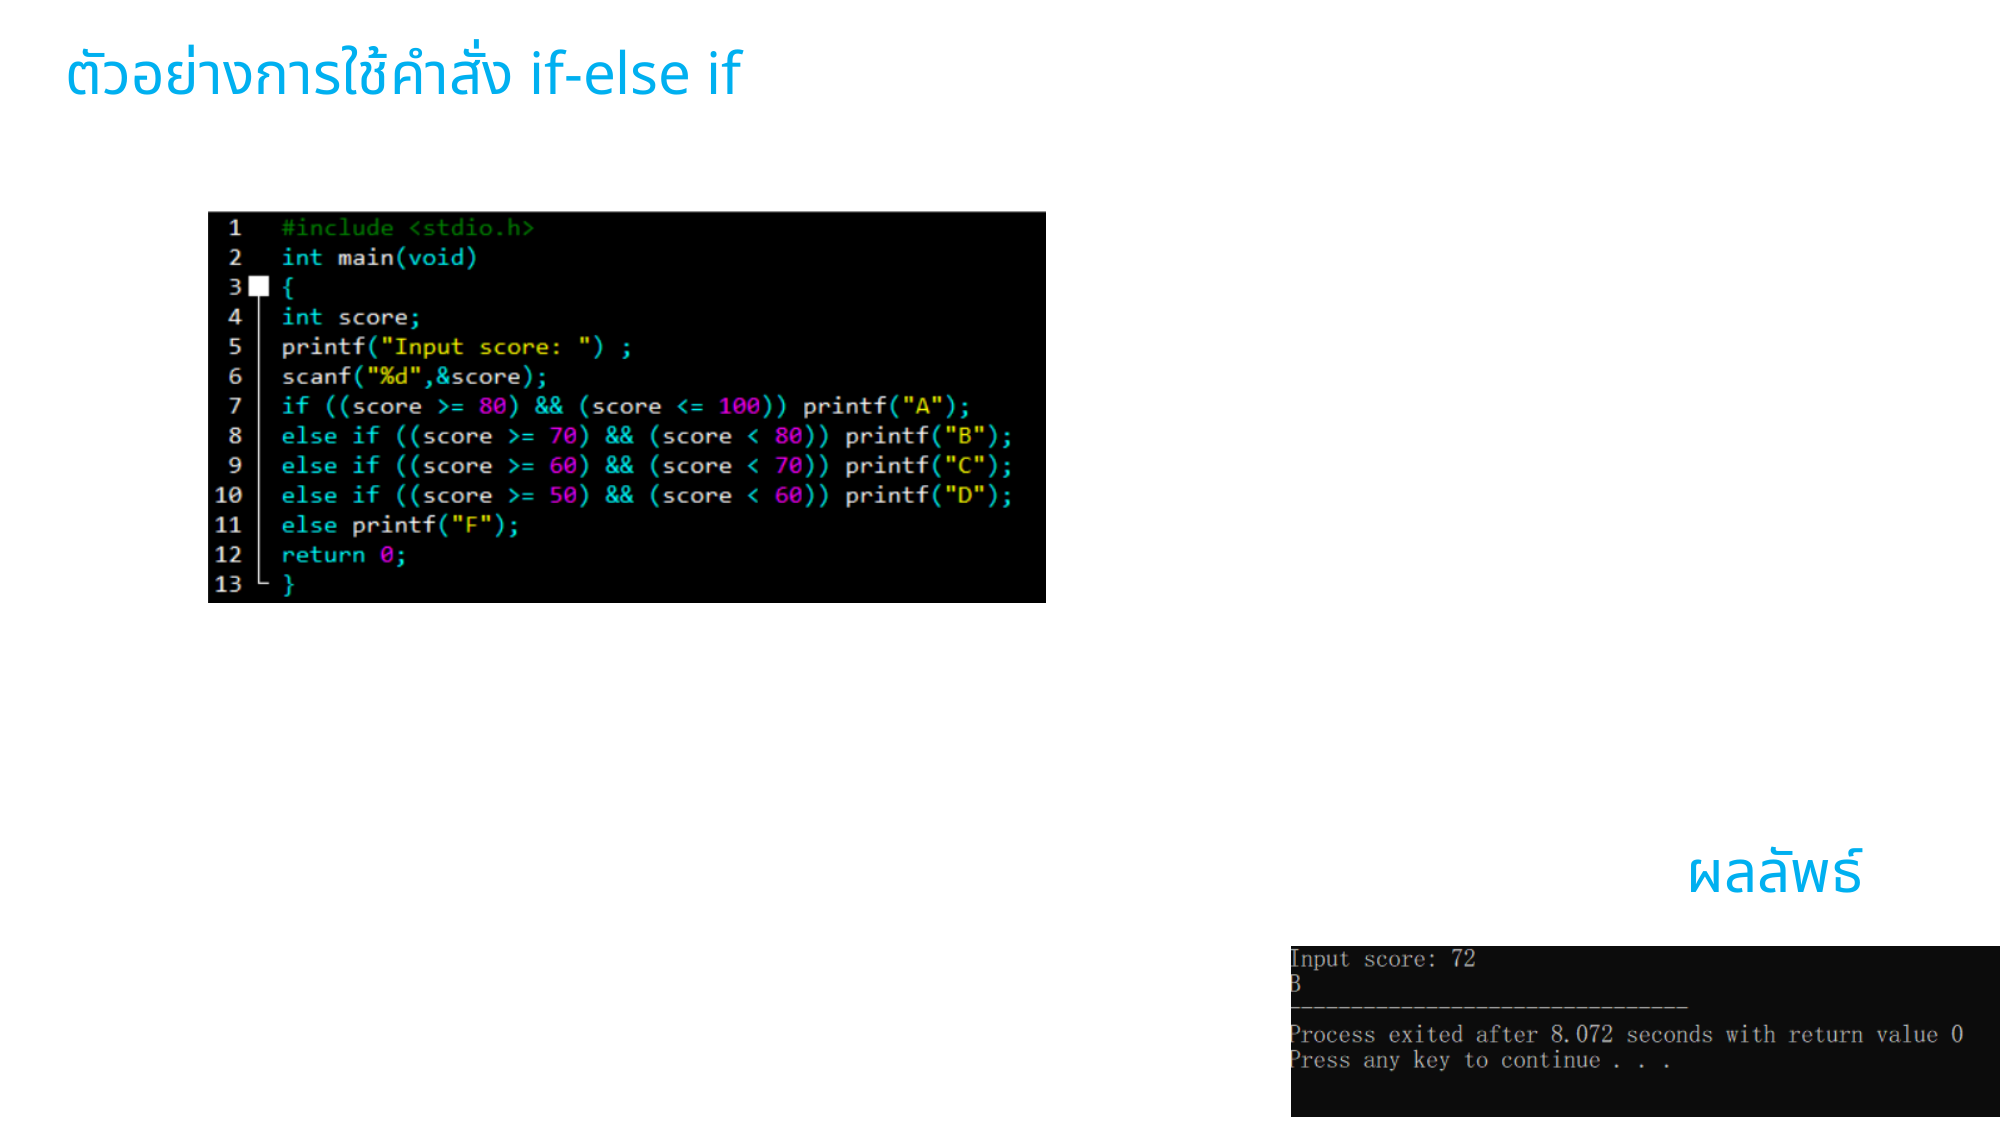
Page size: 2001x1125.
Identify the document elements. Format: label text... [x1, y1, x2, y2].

picture [1290, 946, 2000, 1117]
text_box ผลลัพธ์ [1671, 826, 1878, 912]
picture [208, 210, 1046, 604]
text_box ตัวอย่างการใช้คำสั่ง if-else if [51, 29, 757, 114]
